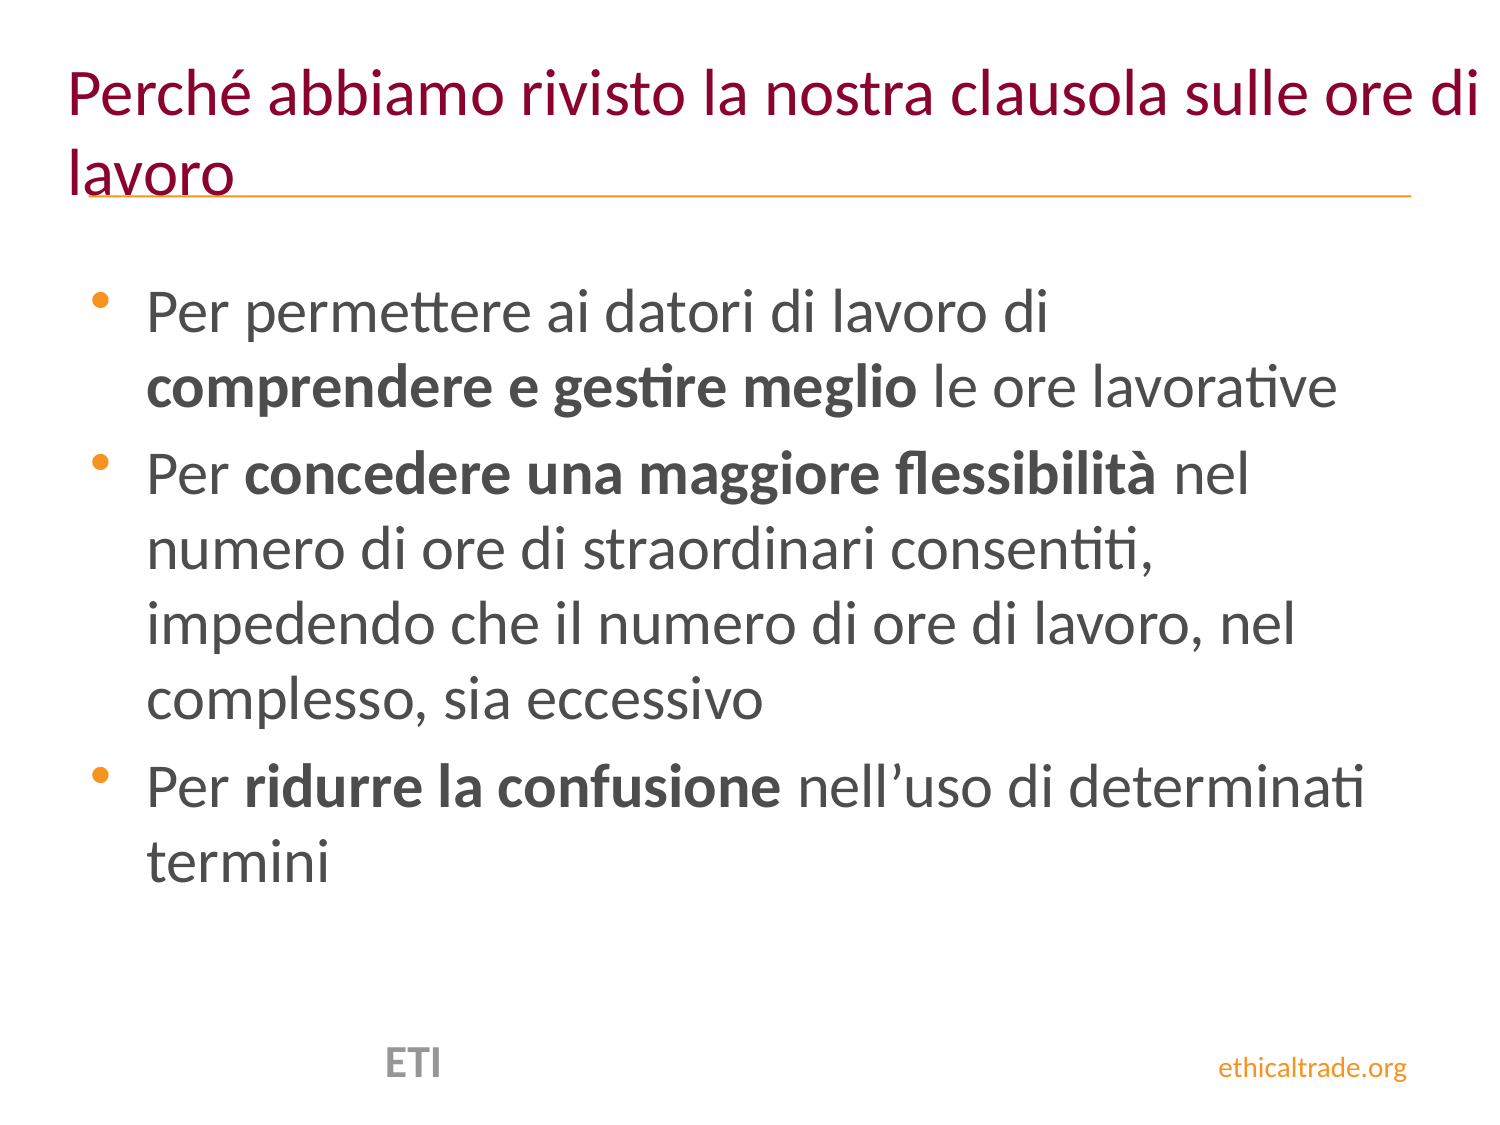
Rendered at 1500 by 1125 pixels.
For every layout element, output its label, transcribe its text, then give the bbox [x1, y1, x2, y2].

footer ETI ethicaltrade.org [29, 1024, 1424, 1103]
list Per permettere ai datori di lavoro di comprendere e gestire meglio le ore lavorative Per concedere una maggiore flessibilità nel numero di ore di straordinari consentiti, impedendo che il numero di ore di lavoro, nel complesso, sia eccessivo Per ridurre la confusione nell’uso di determinati termini [74, 262, 1426, 1006]
title Perché abbiamo rivisto la nostra clausola sulle ore di lavoro [52, 34, 1500, 223]
